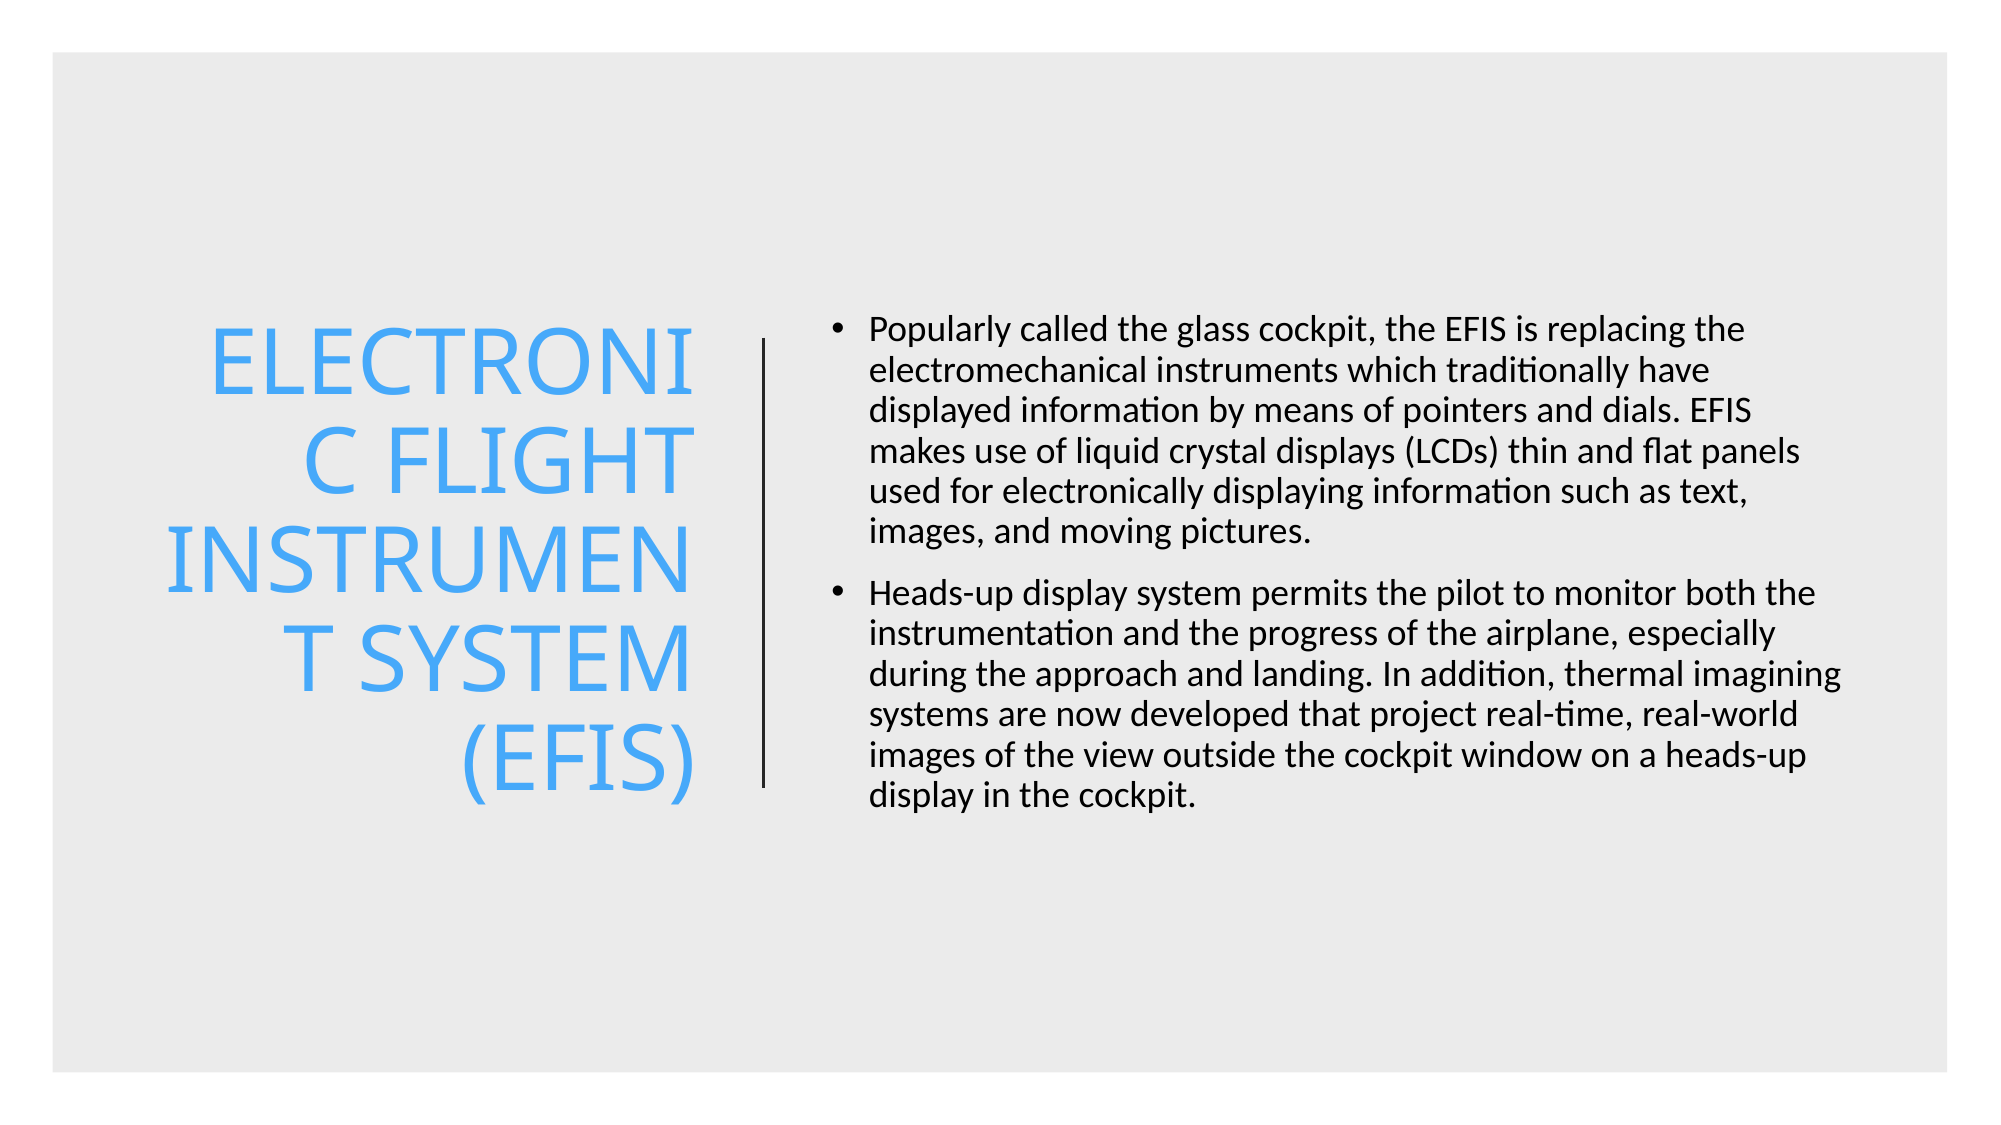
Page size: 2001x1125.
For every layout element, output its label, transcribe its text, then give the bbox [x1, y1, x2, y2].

text_box [52, 51, 1948, 1073]
title ELECTRONIC FLIGHT INSTRUMENT SYSTEM (EFIS) [137, 158, 711, 967]
list Popularly called the glass cockpit, the EFIS is replacing the electromechanical instruments which traditionally have displayed information by means of pointers and dials. EFIS makes use of liquid crystal displays (LCDs) thin and flat panels used for electronically displaying information such as text, images, and moving pictures. Heads-up display system permits the pilot to monitor both the instrumentation and the progress of the airplane, especially during the approach and landing. In addition, thermal imagining systems are now developed that project real-time, real-world images of the view outside the cockpit window on a heads-up display in the cockpit. [816, 158, 1863, 967]
